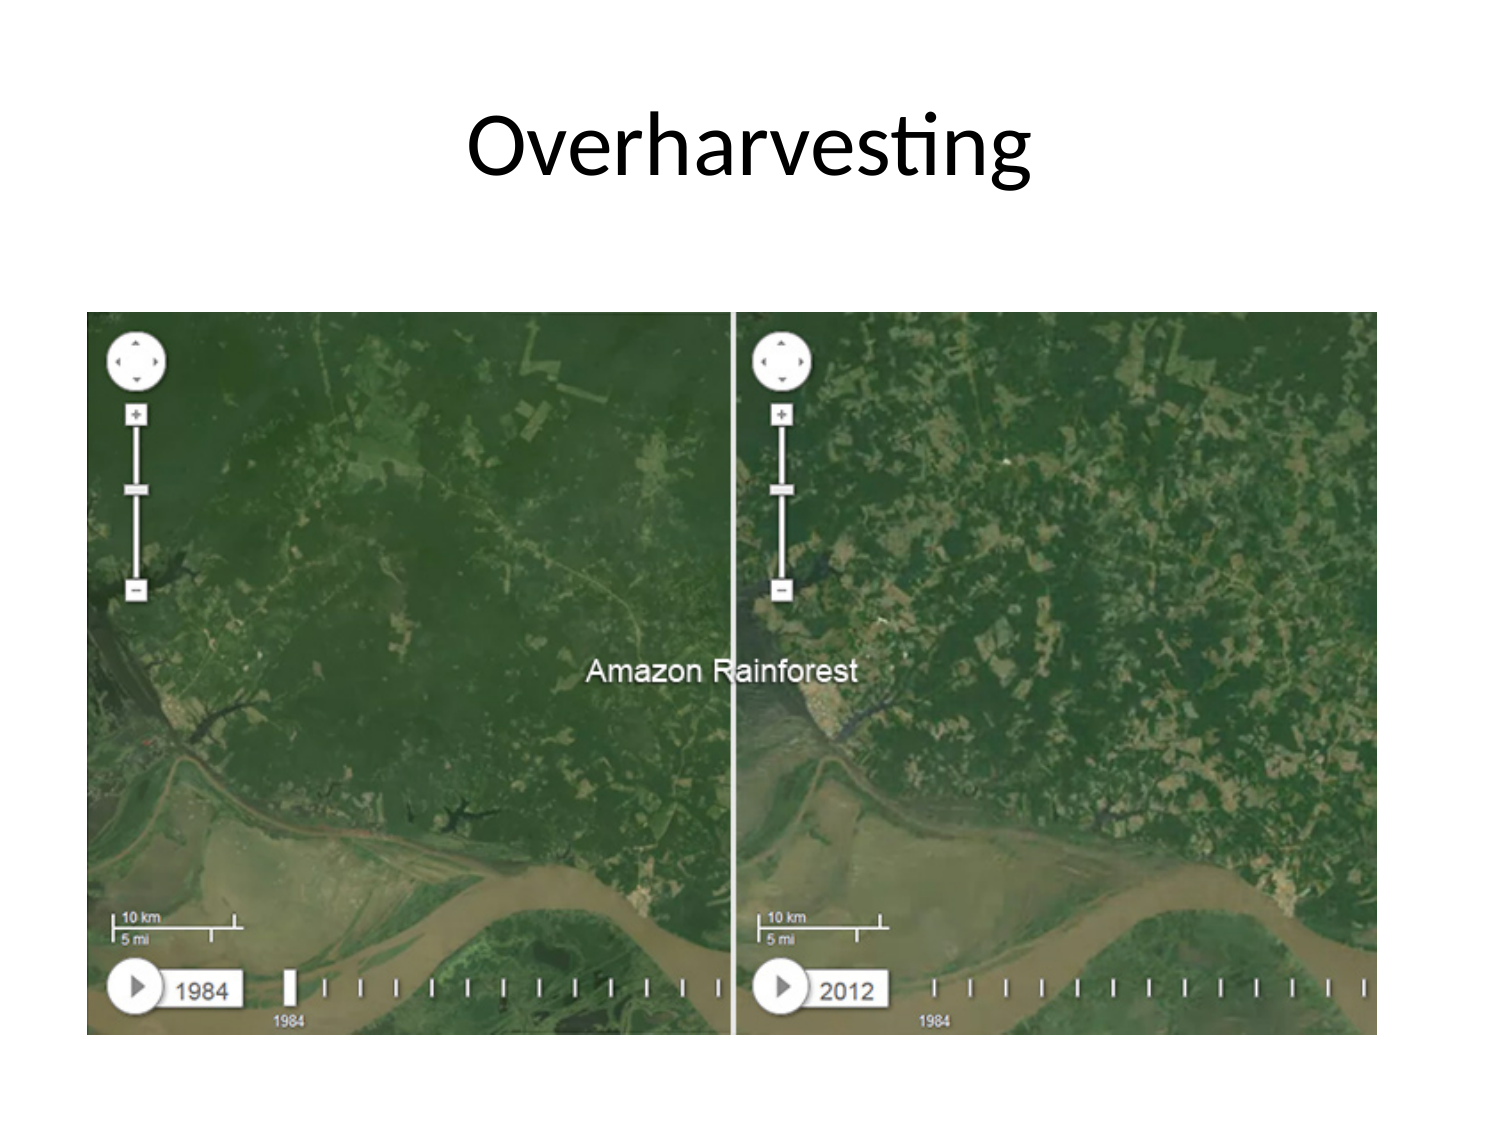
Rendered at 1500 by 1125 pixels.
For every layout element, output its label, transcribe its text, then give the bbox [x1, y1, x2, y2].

title Overharvesting [75, 45, 1425, 233]
picture [87, 312, 1377, 1035]
